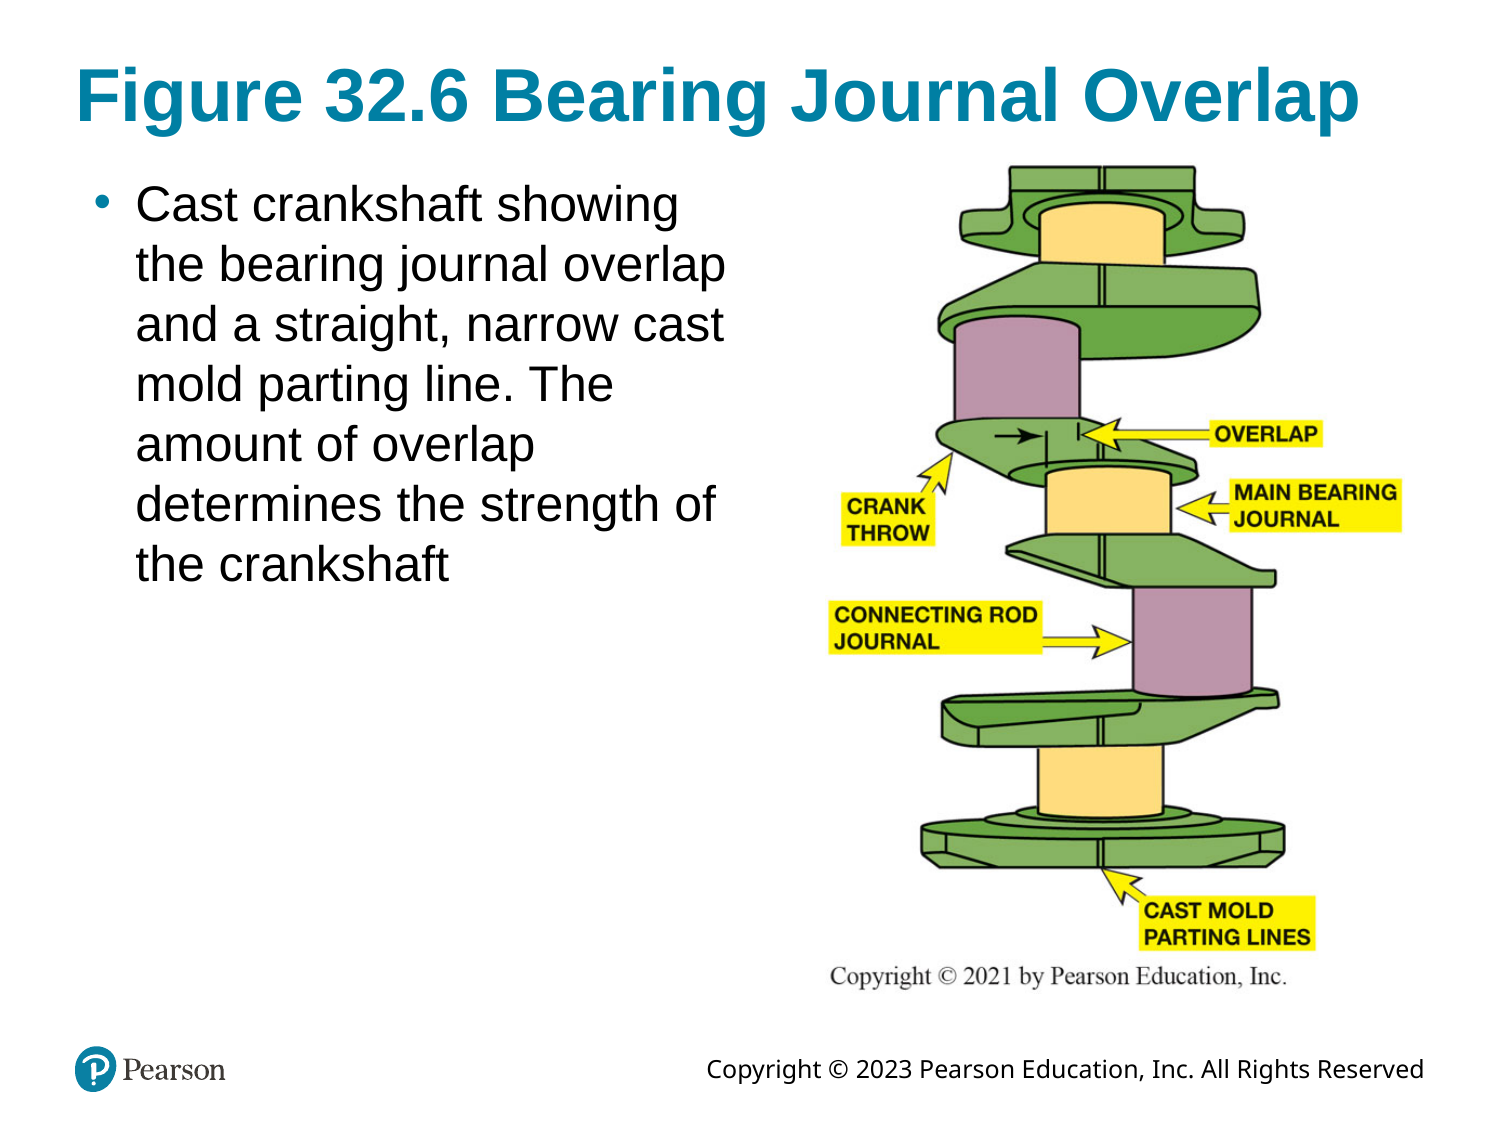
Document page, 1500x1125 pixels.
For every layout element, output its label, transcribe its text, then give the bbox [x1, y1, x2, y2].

title Figure 32.6 Bearing Journal Overlap [75, 37, 1425, 144]
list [824, 162, 1406, 994]
list Cast crankshaft showing the bearing journal overlap and a straight, narrow cast mold parting line. The amount of overlap determines the strength of the crankshaft [93, 163, 750, 608]
